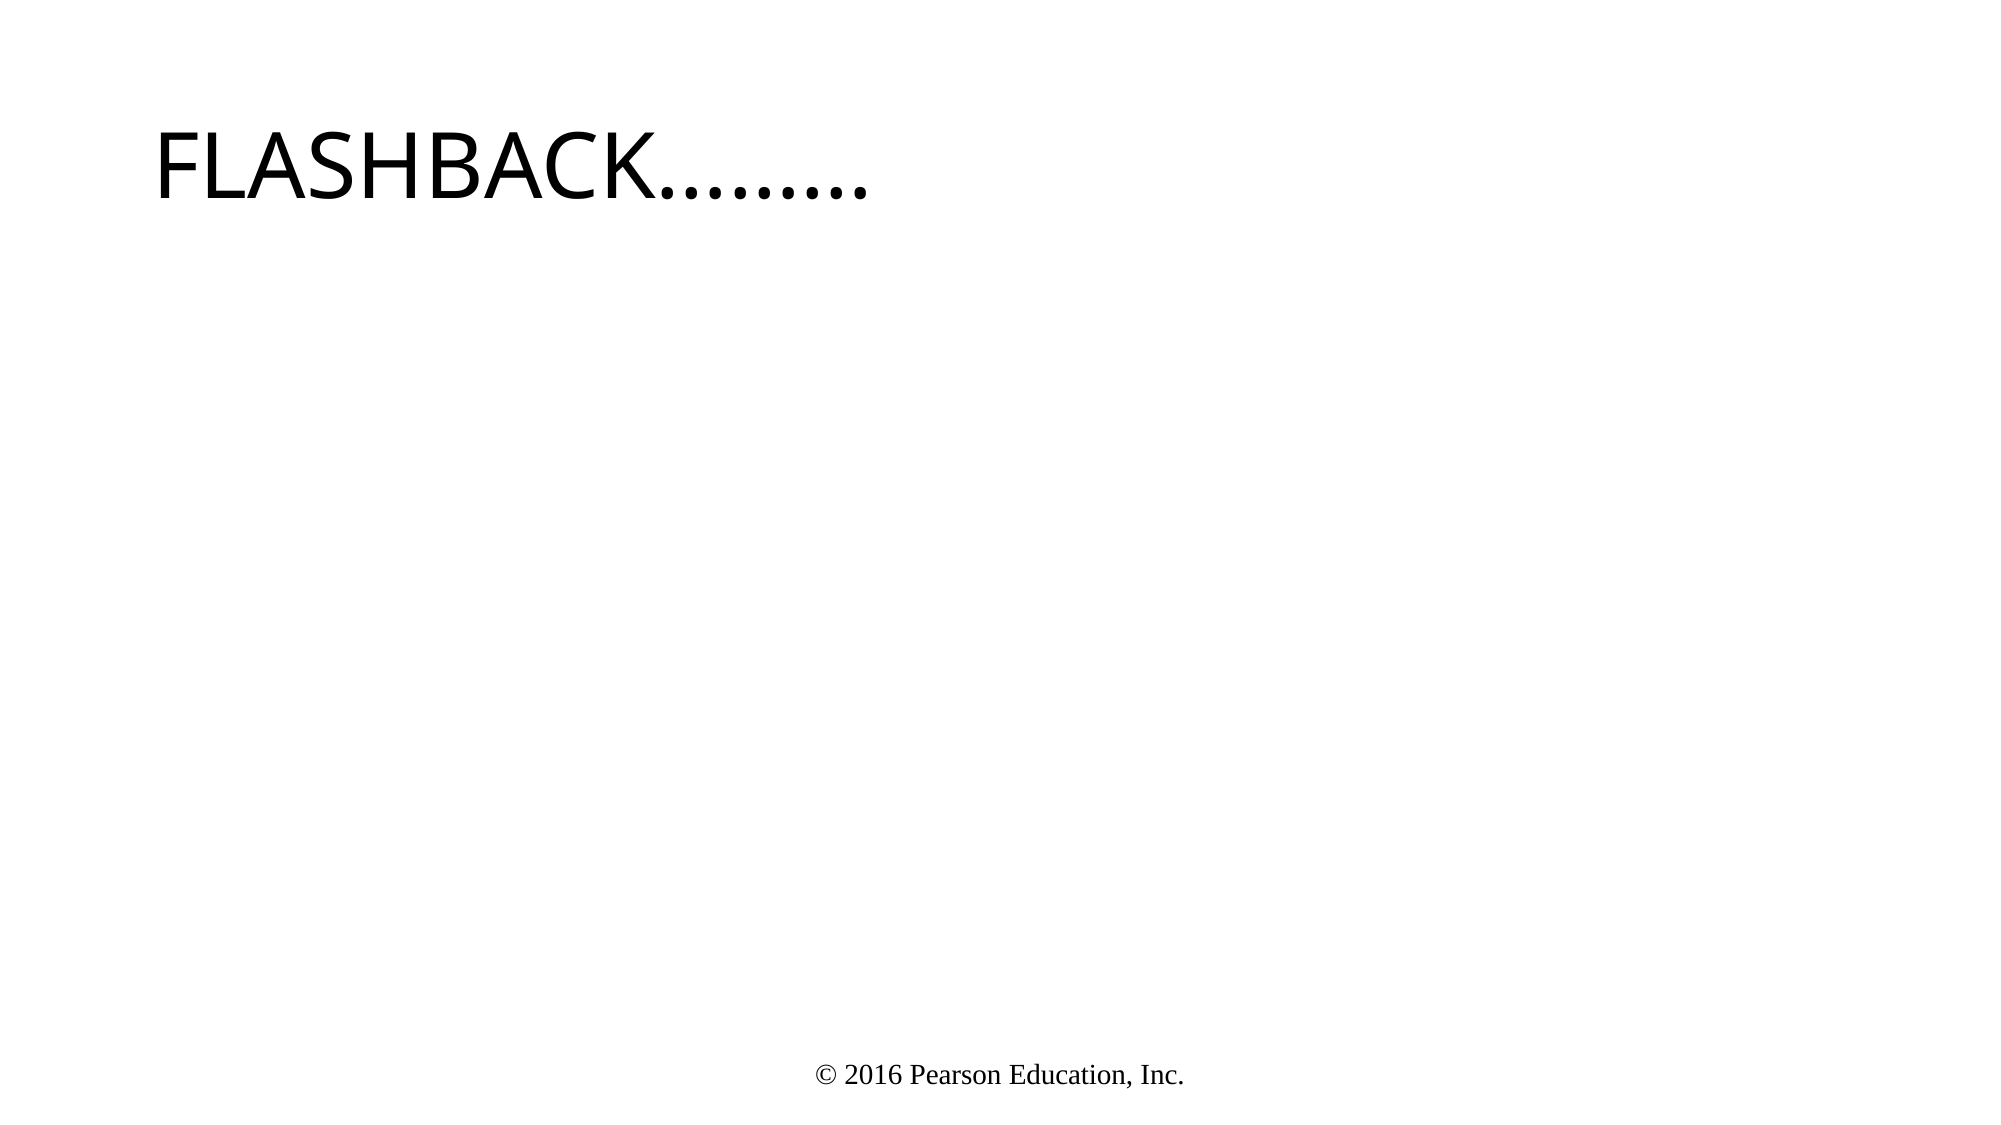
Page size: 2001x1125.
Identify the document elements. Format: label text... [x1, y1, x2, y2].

title FLASHBACK……… [137, 59, 1863, 278]
footer © 2016 Pearson Education, Inc. [662, 1042, 1338, 1103]
